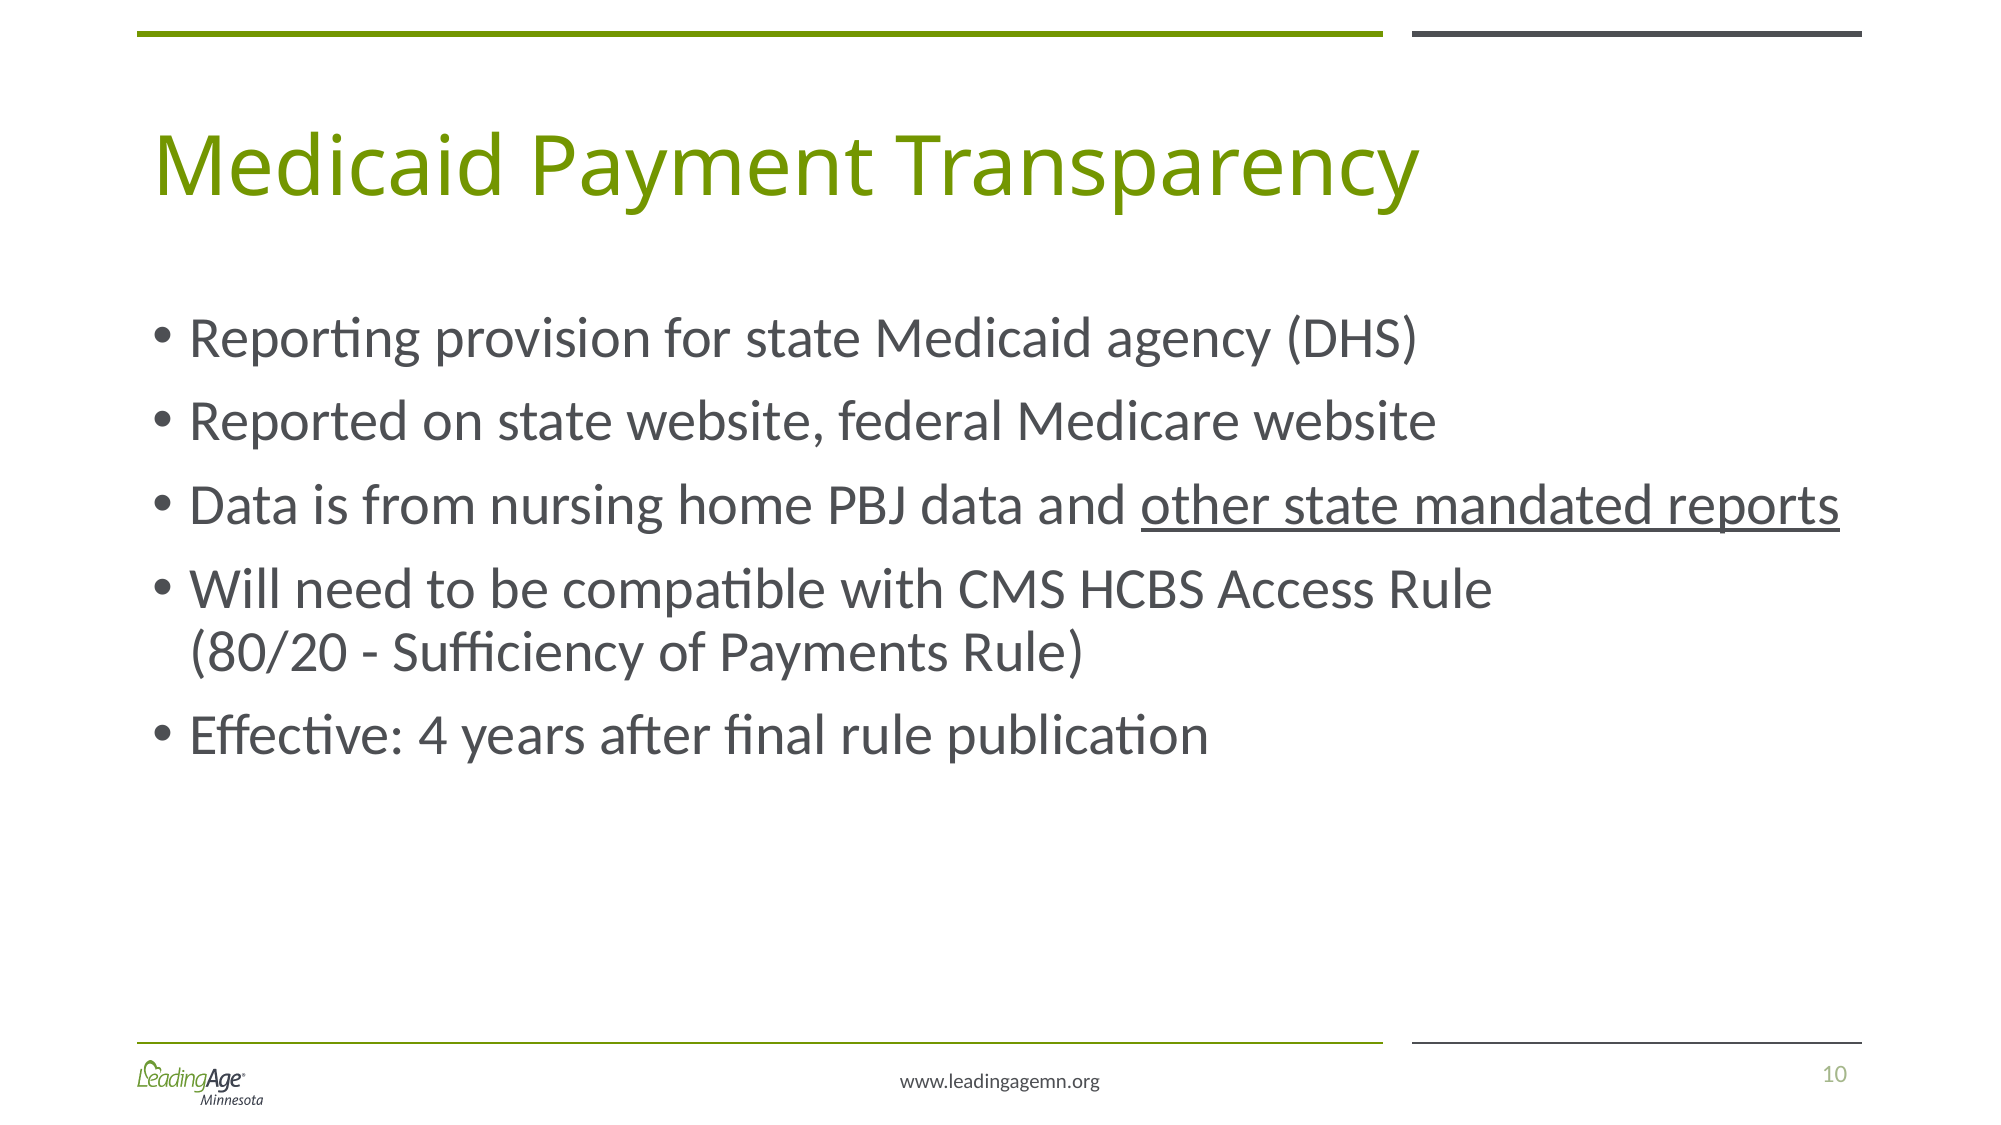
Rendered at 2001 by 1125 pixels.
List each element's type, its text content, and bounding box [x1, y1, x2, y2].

picture [137, 1060, 263, 1105]
list Reporting provision for state Medicaid agency (DHS) Reported on state website, federal Medicare website Data is from nursing home PBJ data and other state mandated reports Will need to be compatible with CMS HCBS Access Rule (80/20 - Sufficiency of Payments Rule) Effective: 4 years after final rule publication [137, 299, 1863, 1014]
title Medicaid Payment Transparency [137, 59, 1863, 278]
slide_number 10 [1412, 1042, 1863, 1103]
